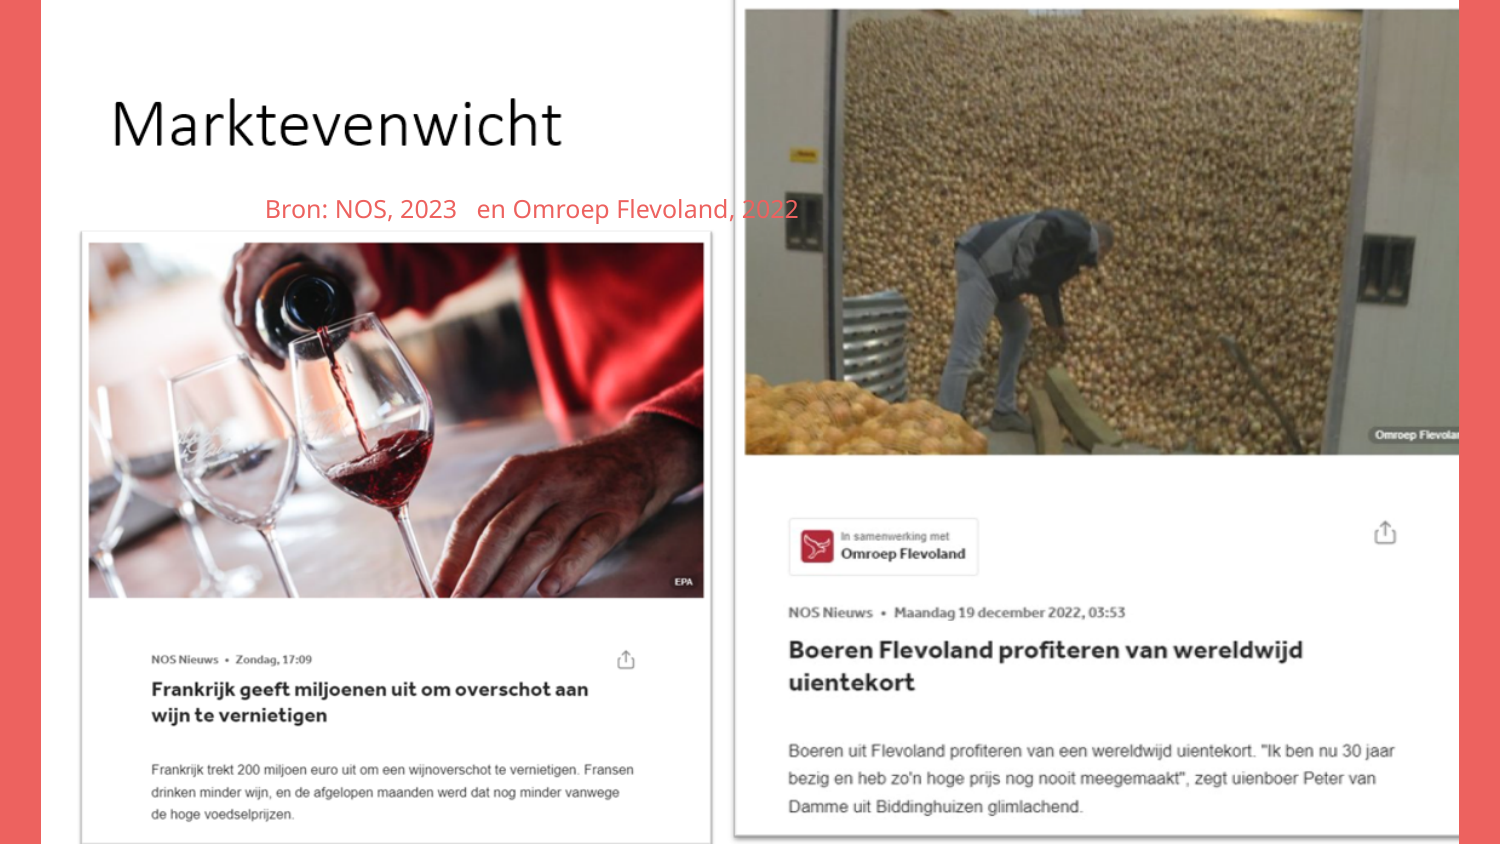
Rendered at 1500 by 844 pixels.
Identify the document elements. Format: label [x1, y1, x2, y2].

text_box [0, 0, 41, 844]
text_box [1459, 0, 1500, 844]
picture [41, 0, 1459, 844]
